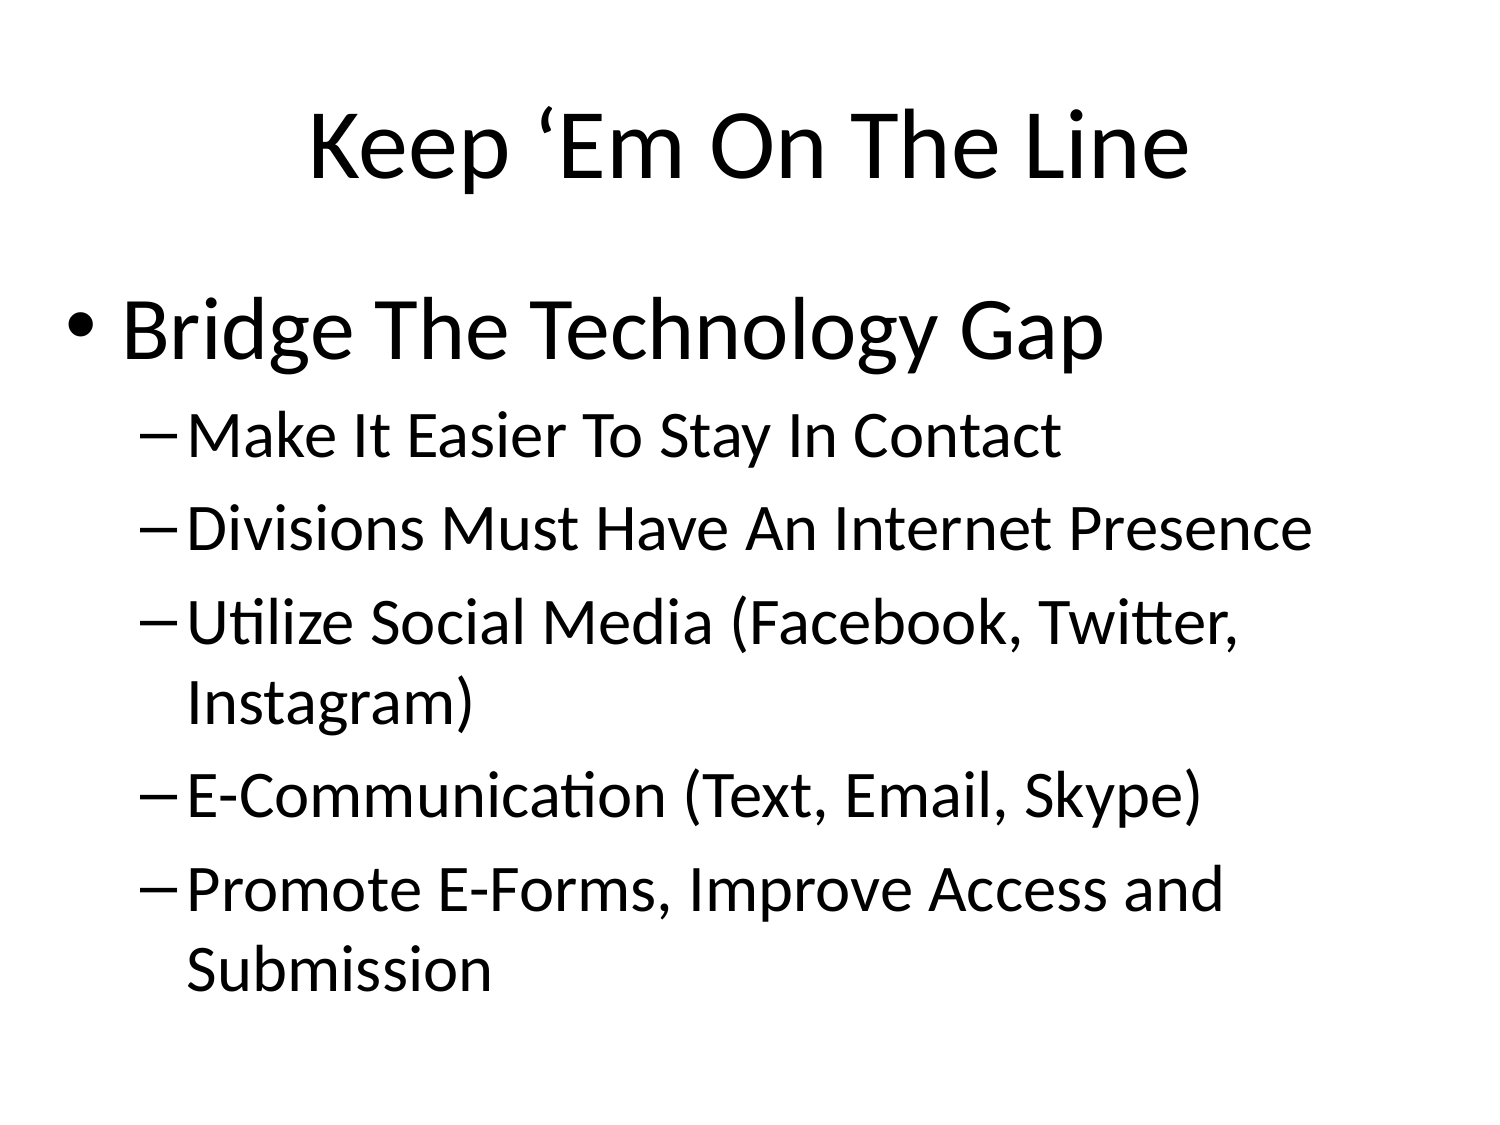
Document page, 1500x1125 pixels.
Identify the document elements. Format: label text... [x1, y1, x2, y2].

title Keep ‘Em On The Line [75, 45, 1425, 233]
list Bridge The Technology Gap Make It Easier To Stay In Contact Divisions Must Have An Internet Presence Utilize Social Media (Facebook, Twitter, Instagram) E-Communication (Text, Email, Skype) Promote E-Forms, Improve Access and Submission [50, 262, 1450, 1063]
